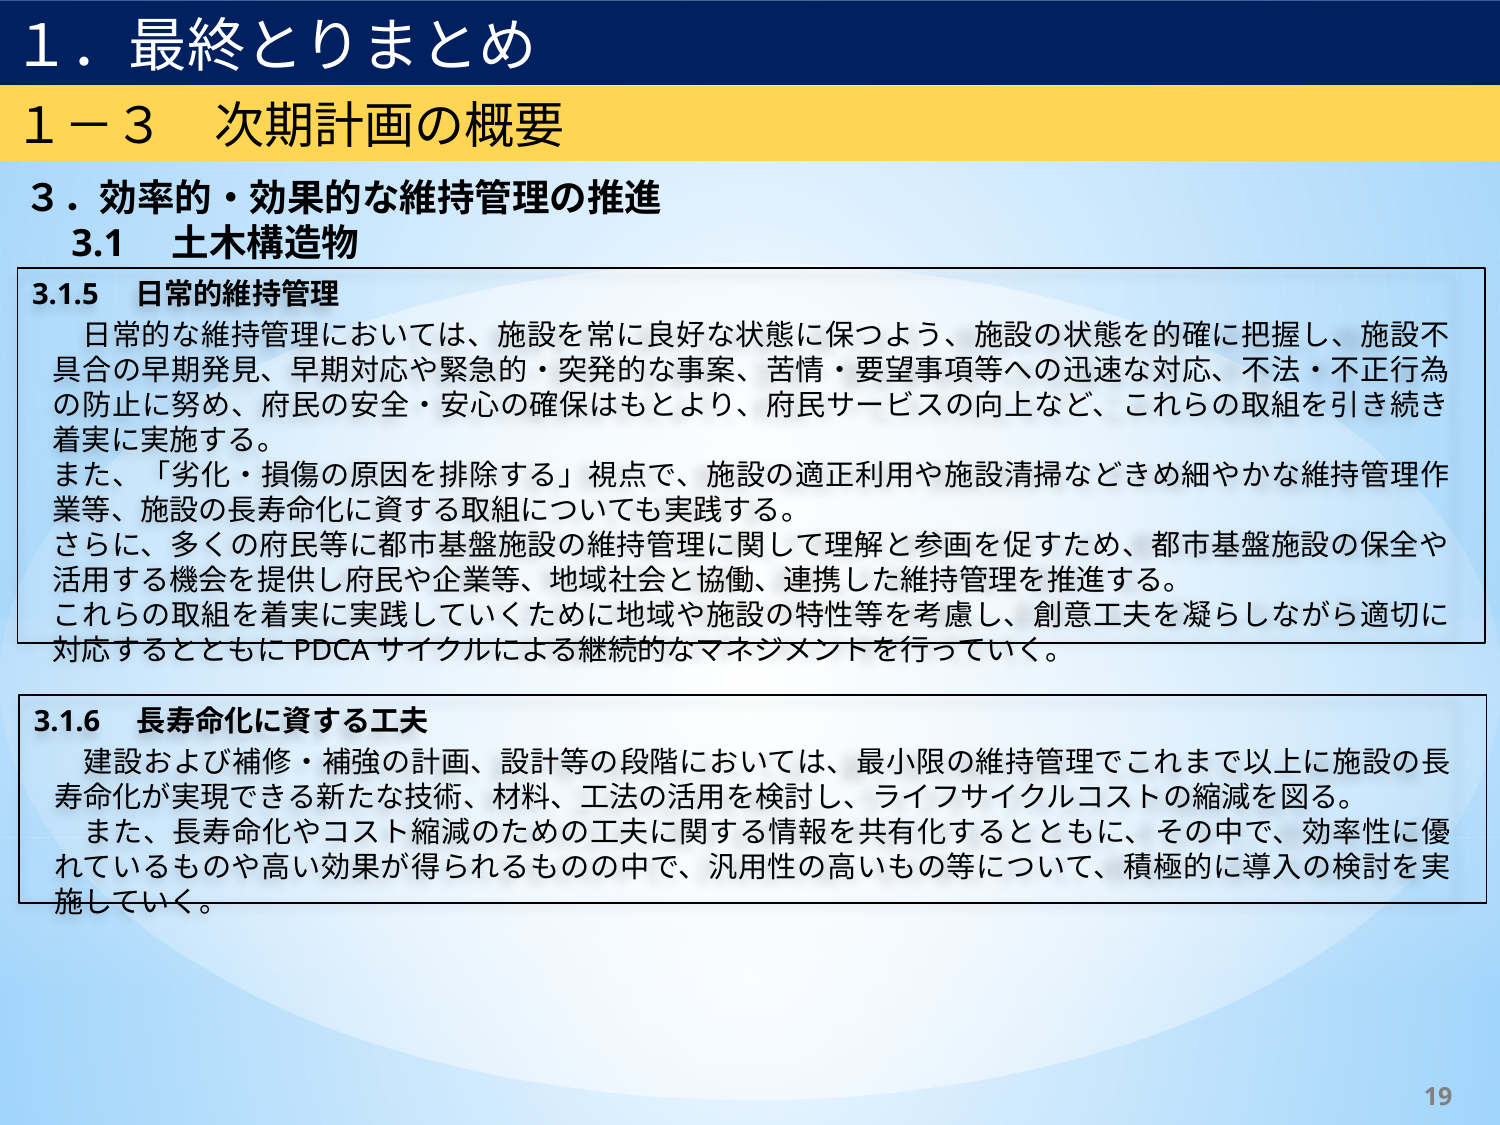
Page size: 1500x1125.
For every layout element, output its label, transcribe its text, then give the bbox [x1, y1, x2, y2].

text_box 3.1.6 長寿命化に資する工夫 [18, 694, 1487, 904]
slide_number 19 [1374, 1065, 1500, 1125]
text_box 3.1.5 日常的維持管理 [17, 267, 1486, 644]
text_box １．最終とりまとめ [0, 0, 1500, 85]
text_box 日常的な維持管理においては、施設を常に良好な状態に保つよう、施設の状態を的確に把握し、施設不具合の早期発見、早期対応や緊急的・突発的な事案、苦情・要望事項等への迅速な対応、不法・不正行為の防止に努め、府民の安全・安心の確保はもとより、府民サービスの向上など、これらの取組を引き続き着実に実施する。 また、「劣化・損傷の原因を排除する」視点で、施設の適正利用や施設清掃などきめ細やかな維持管理作業等、施設の長寿命化に資する取組についても実践する。 さらに、多くの府民等に都市基盤施設の維持管理に関して理解と参画を促すため、都市基盤施設の保全や活用する機会を提供し府民や企業等、地域社会と協働、連携した維持管理を推進する。 これらの取組を着実に実践していくために地域や施設の特性等を考慮し、創意工夫を凝らしながら適切に対応するとともにPDCAサイクルによる継続的なマネジメントを行っていく。 [37, 309, 1465, 643]
text_box １－３ 次期計画の概要 [0, 86, 1500, 161]
text_box ３．効率的・効果的な維持管理の推進 3.1 土木構造物 [10, 166, 1329, 272]
text_box 建設および補修・補強の計画、設計等の段階においては、最小限の維持管理でこれまで以上に施設の長寿命化が実現できる新たな技術、材料、工法の活用を検討し、ライフサイクルコストの縮減を図る。 また、長寿命化やコスト縮減のための工夫に関する情報を共有化するとともに、その中で、効率性に優れているものや高い効果が得られるものの中で、汎用性の高いもの等について、積極的に導入の検討を実施していく。 [39, 735, 1466, 888]
text_box 1年サイクル [51, 915, 109, 926]
